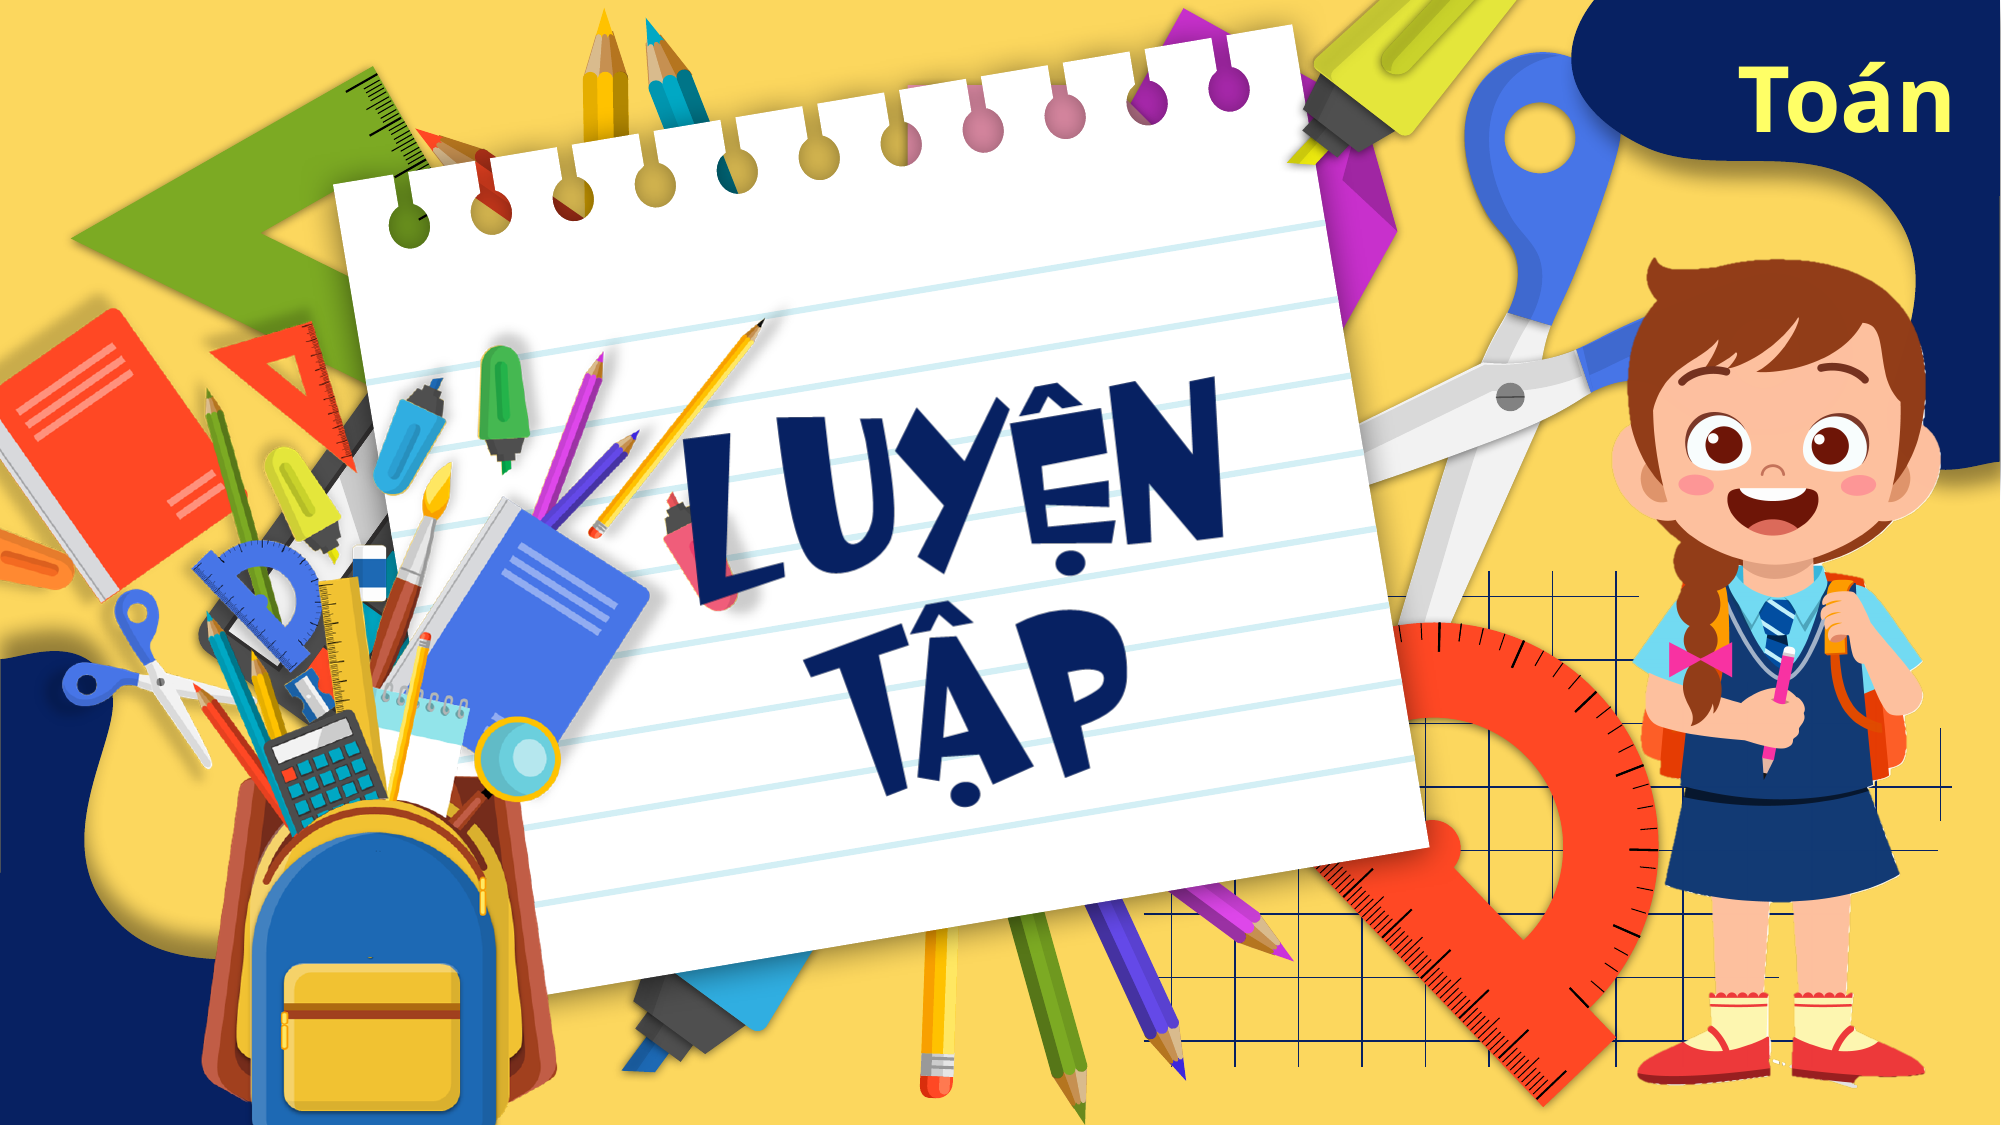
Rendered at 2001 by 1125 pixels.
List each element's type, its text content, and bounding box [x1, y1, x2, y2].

text_box Toán [1722, 33, 2000, 158]
picture [0, 159, 2000, 1125]
